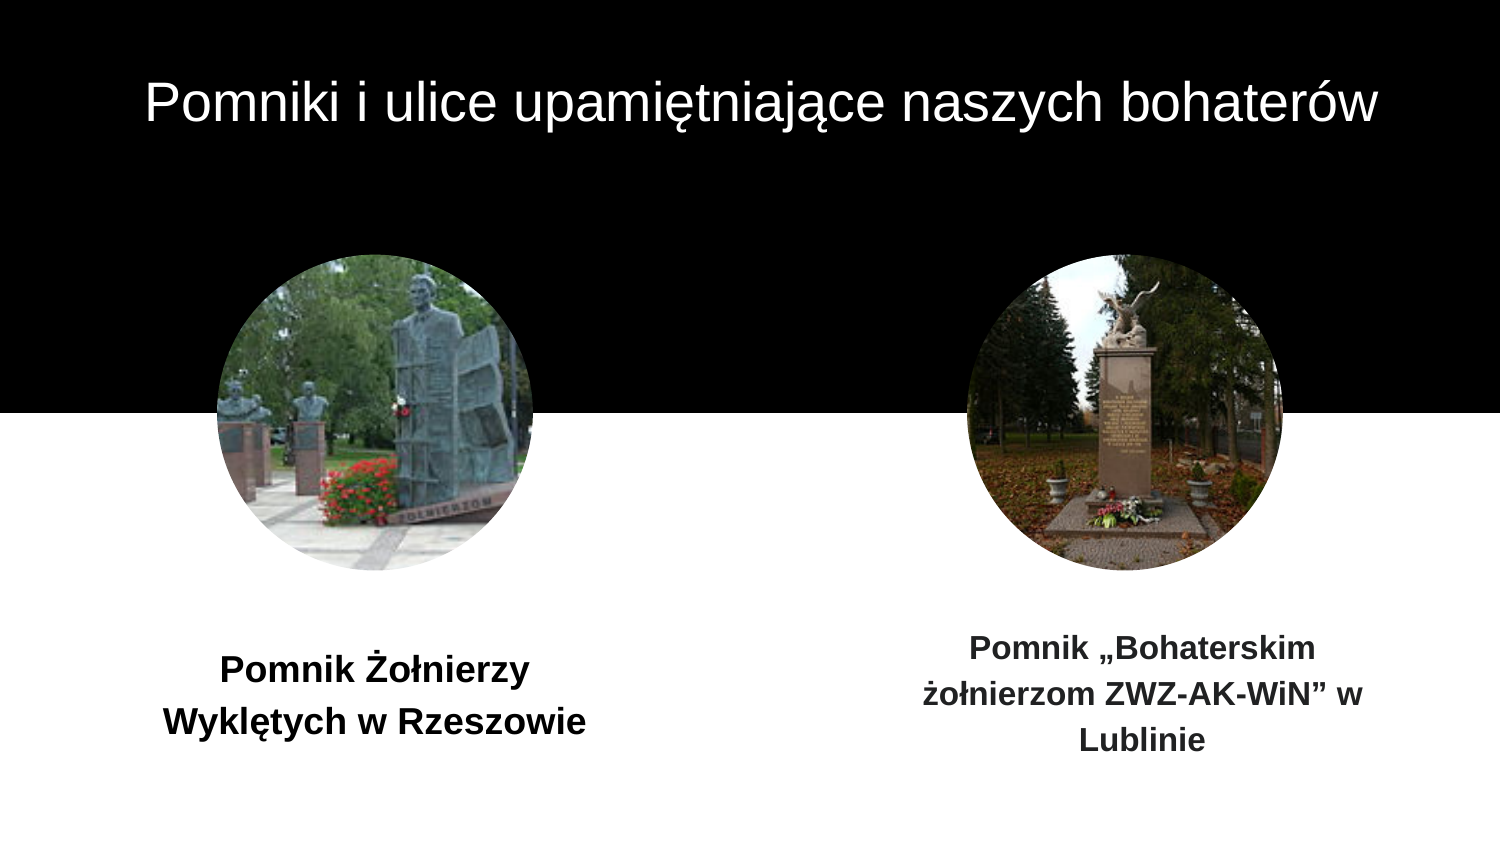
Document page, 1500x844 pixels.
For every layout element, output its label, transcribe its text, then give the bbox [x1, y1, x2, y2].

list Pomnik Żołnierzy Wyklętych w Rzeszowie [120, 623, 629, 844]
picture [966, 254, 1284, 571]
list Pomnik „Bohaterskim żołnierzom ZWZ-AK-WiN” w Lublinie [888, 604, 1397, 774]
picture [216, 254, 534, 571]
title Pomniki i ulice upamiętniające naszych bohaterów [51, 50, 1473, 202]
